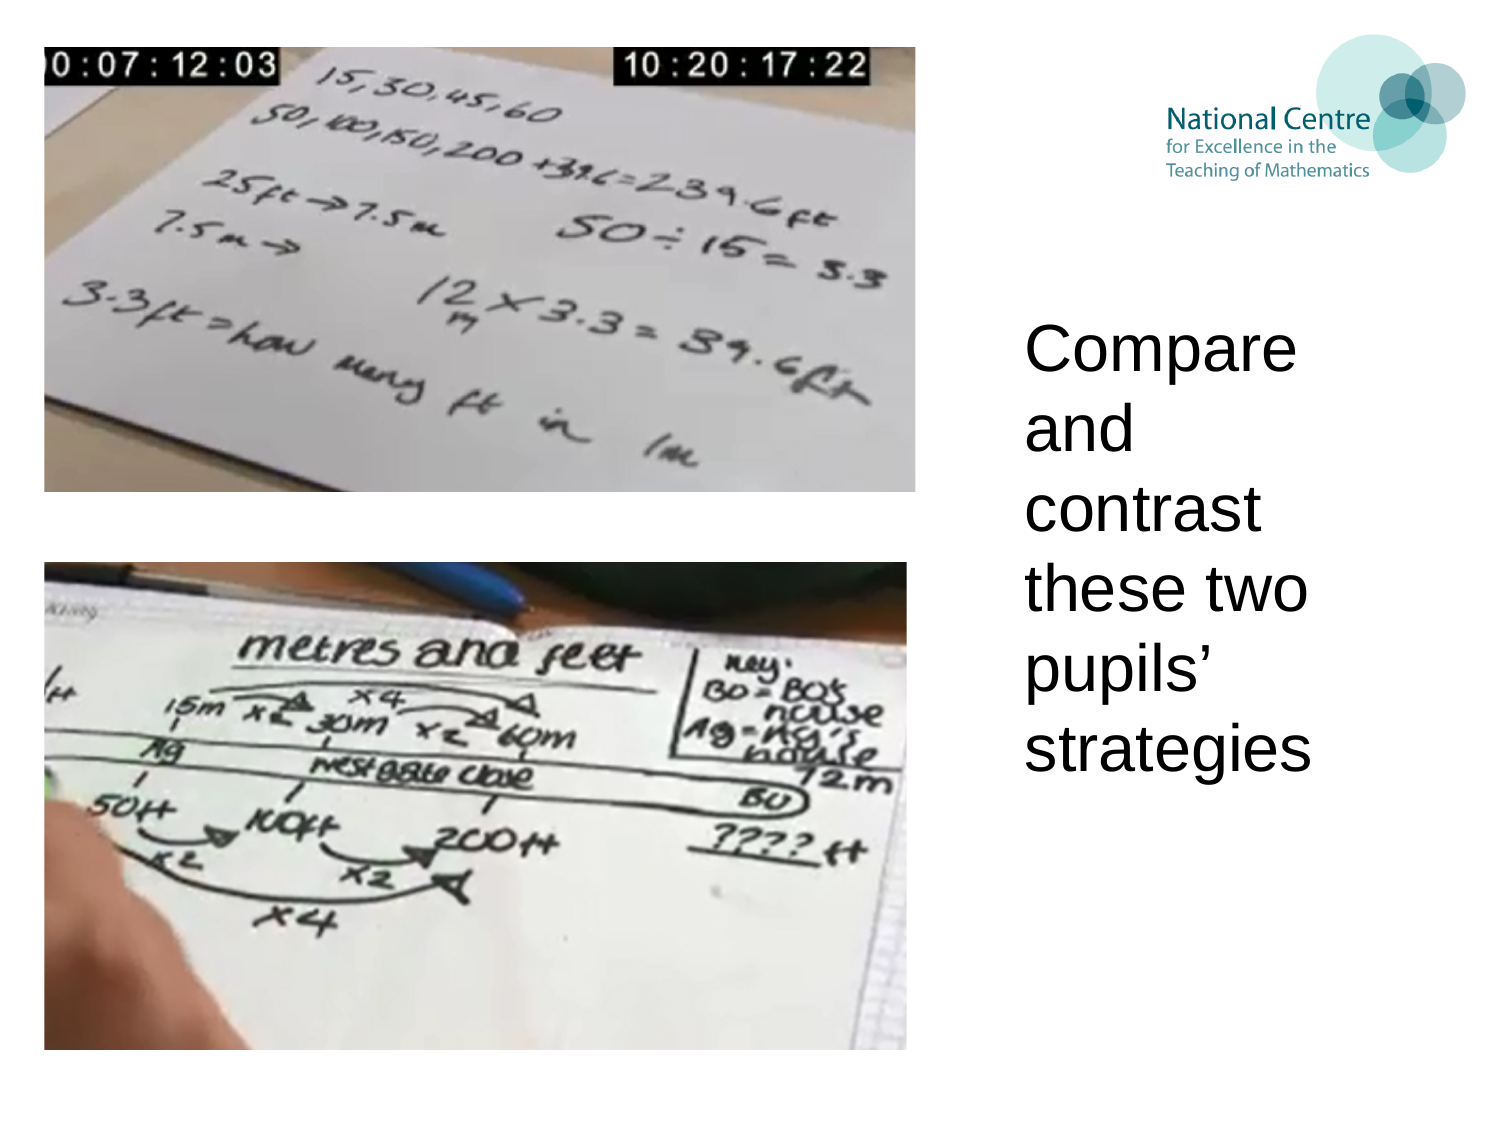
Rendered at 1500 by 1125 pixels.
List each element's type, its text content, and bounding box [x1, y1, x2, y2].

picture [1153, 23, 1483, 193]
text_box Compare and contrast these two pupils’ strategies [1009, 297, 1400, 792]
picture [44, 562, 907, 1050]
picture [44, 46, 916, 492]
